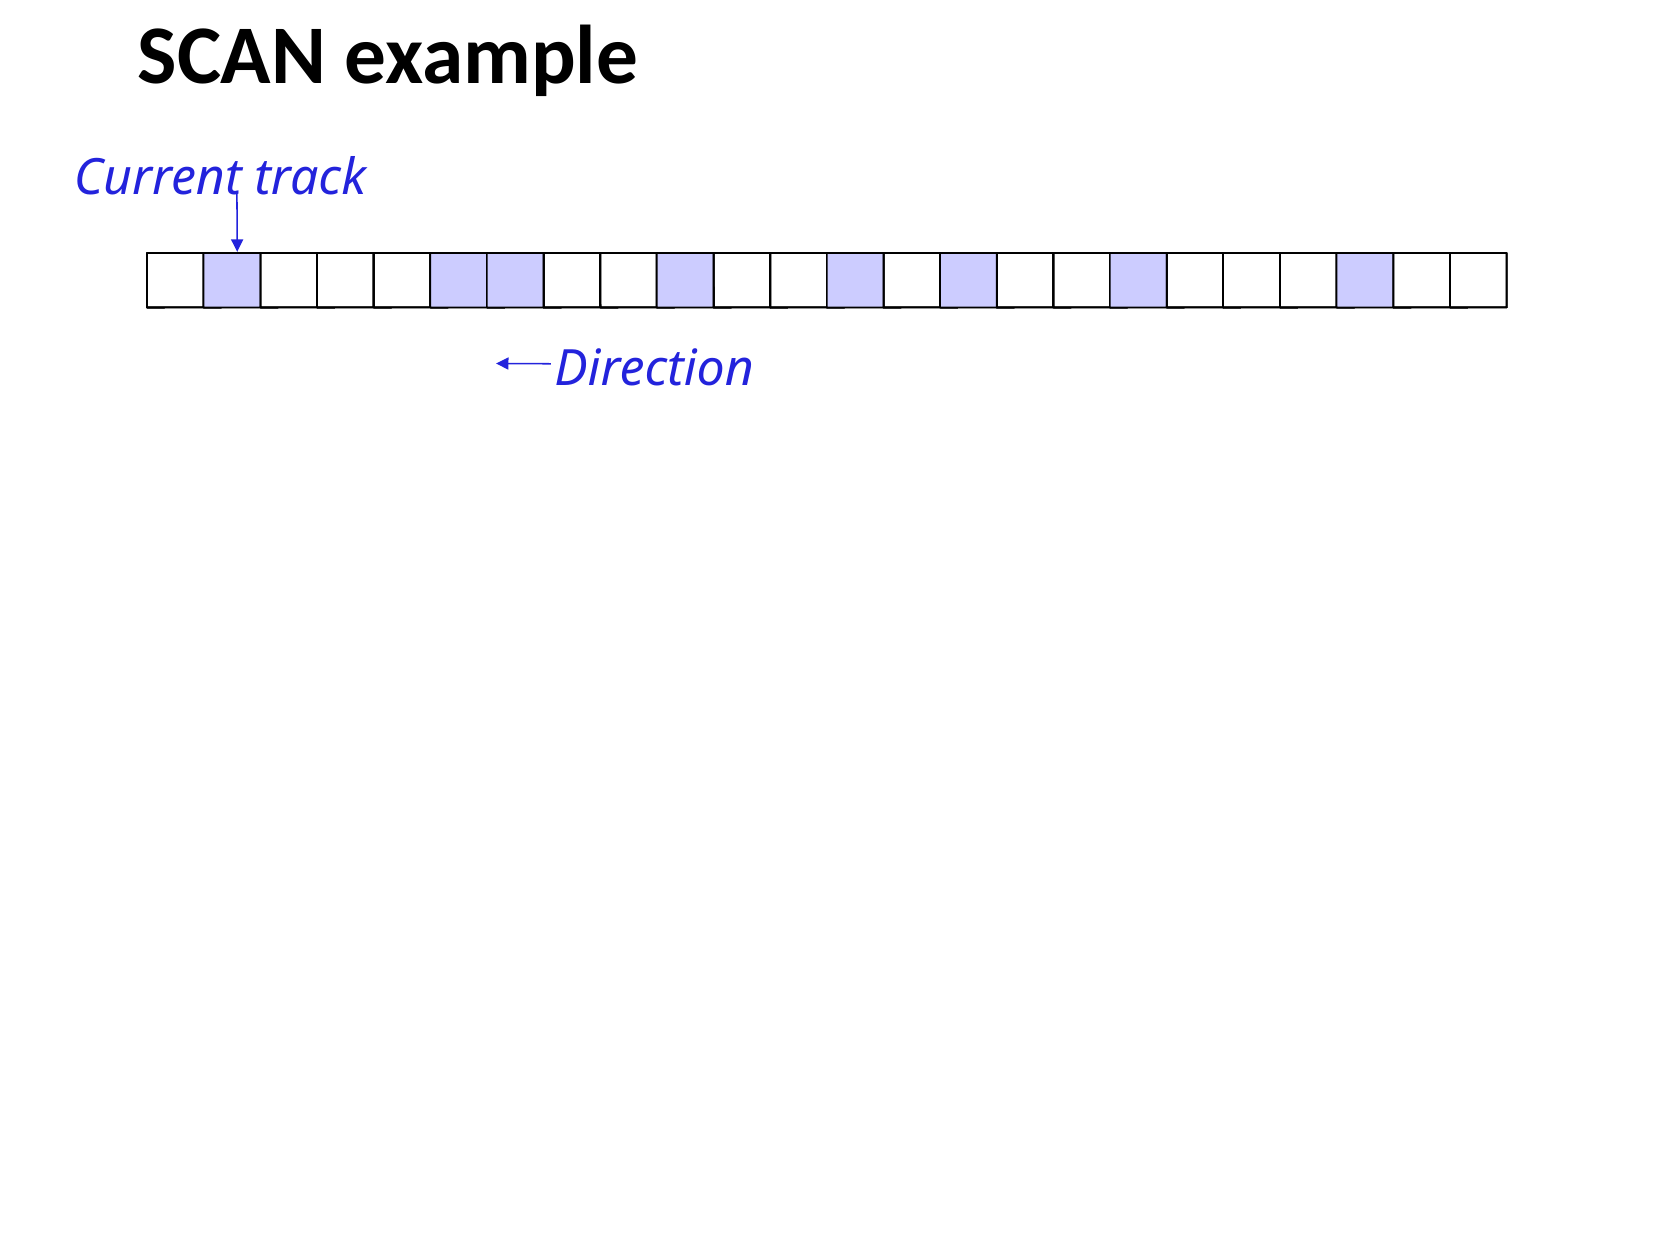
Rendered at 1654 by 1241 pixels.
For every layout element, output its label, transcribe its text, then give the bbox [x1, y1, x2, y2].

text_box [350, 156, 354, 172]
text_box [373, 253, 430, 308]
text_box [543, 253, 600, 308]
text_box [316, 253, 373, 308]
text_box [600, 253, 656, 308]
text_box [1336, 253, 1393, 308]
text_box [203, 261, 260, 308]
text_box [73, 149, 348, 252]
text_box [883, 253, 940, 308]
text_box [1279, 253, 1336, 308]
text_box Direction [554, 340, 743, 385]
text_box [496, 357, 551, 370]
text_box [1393, 253, 1449, 308]
text_box [1166, 253, 1223, 308]
text_box [1053, 253, 1109, 308]
text_box [940, 253, 996, 308]
text_box [486, 253, 543, 308]
text_box [1449, 253, 1507, 308]
text_box [430, 253, 486, 308]
title SCAN example [121, 12, 1534, 99]
text_box [1223, 253, 1279, 308]
text_box [713, 253, 770, 308]
text_box [1109, 253, 1166, 308]
text_box [146, 261, 203, 308]
text_box [996, 253, 1053, 308]
text_box [656, 253, 713, 308]
text_box [826, 253, 883, 308]
text_box [770, 253, 826, 308]
text_box [260, 261, 316, 308]
